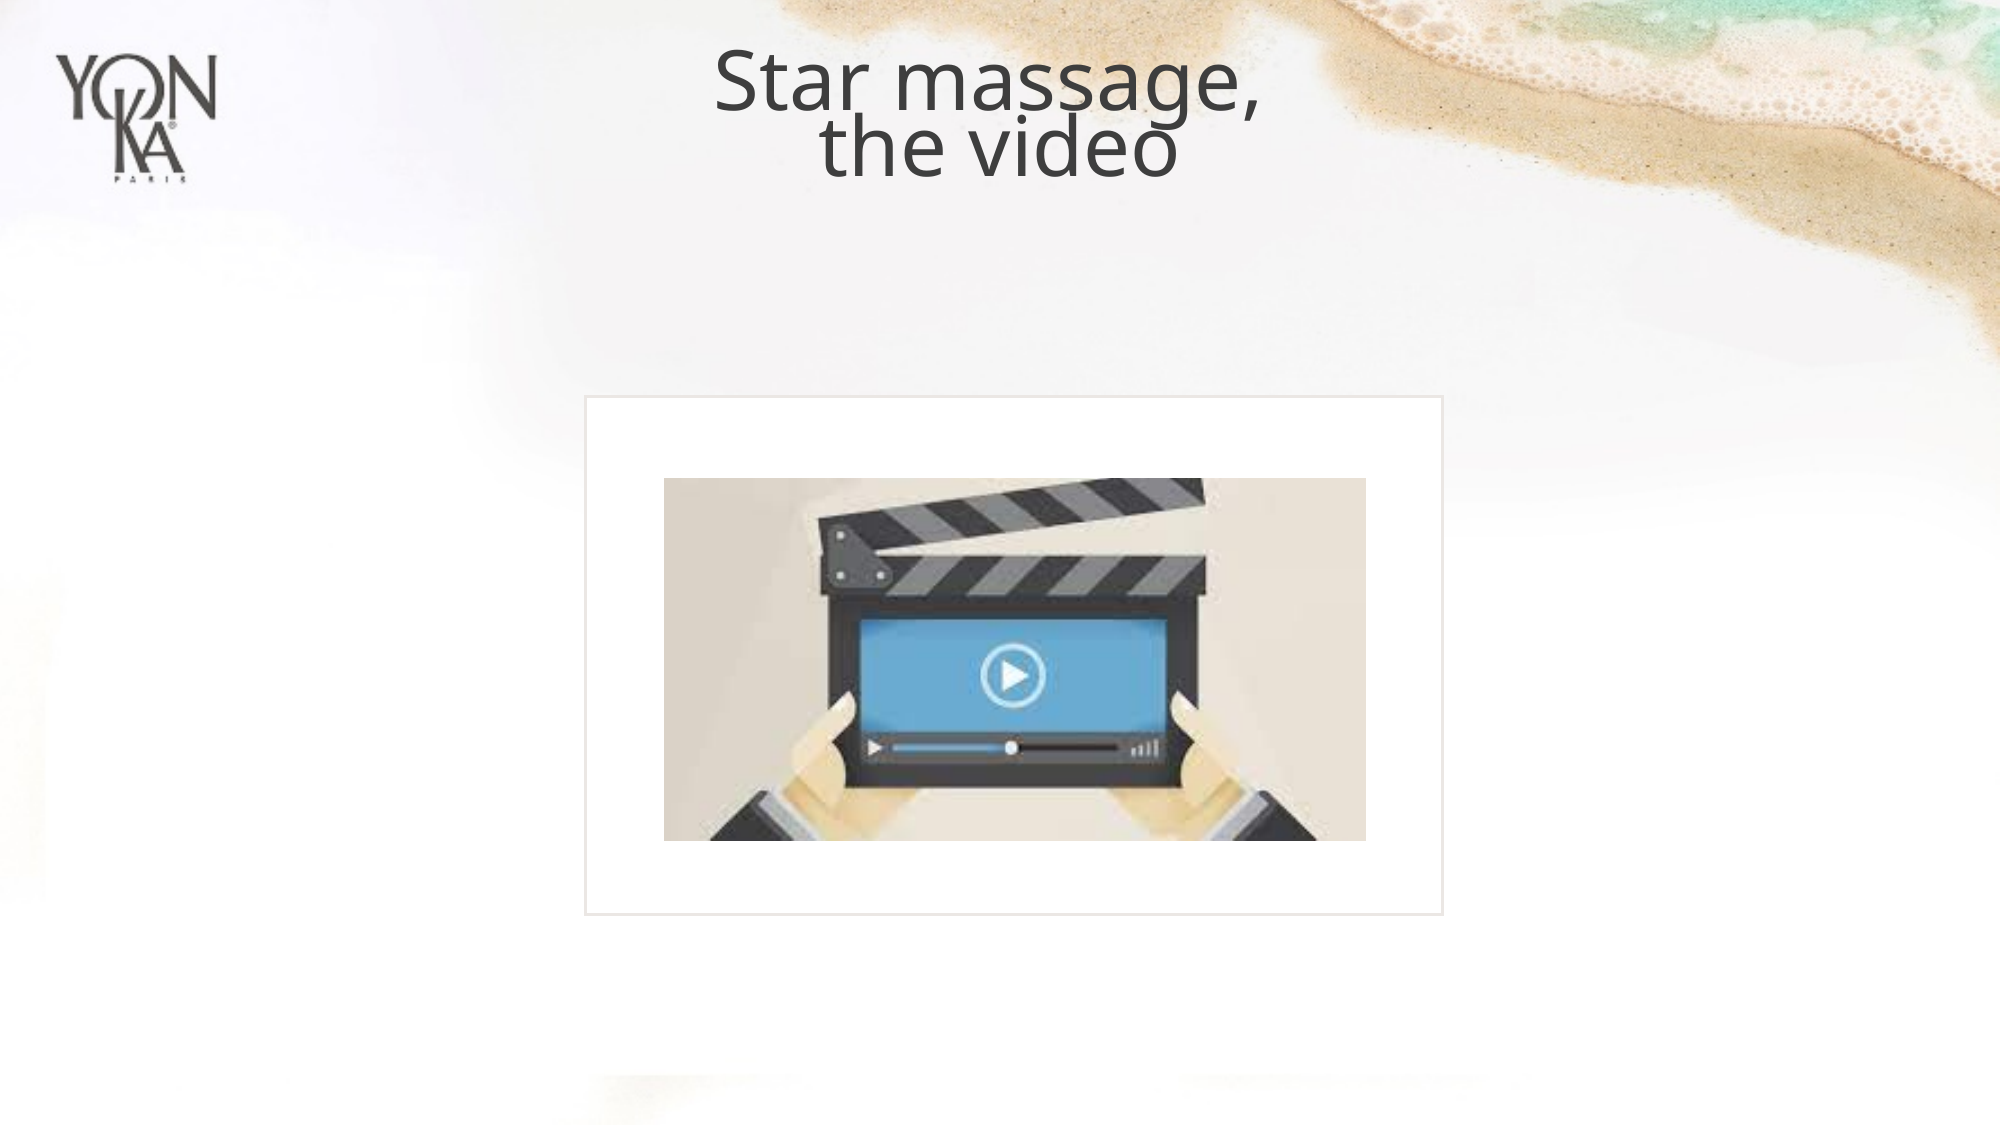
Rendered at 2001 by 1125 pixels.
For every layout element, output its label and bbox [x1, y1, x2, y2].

text_box [585, 396, 1443, 915]
list [0, 0, 2000, 1125]
